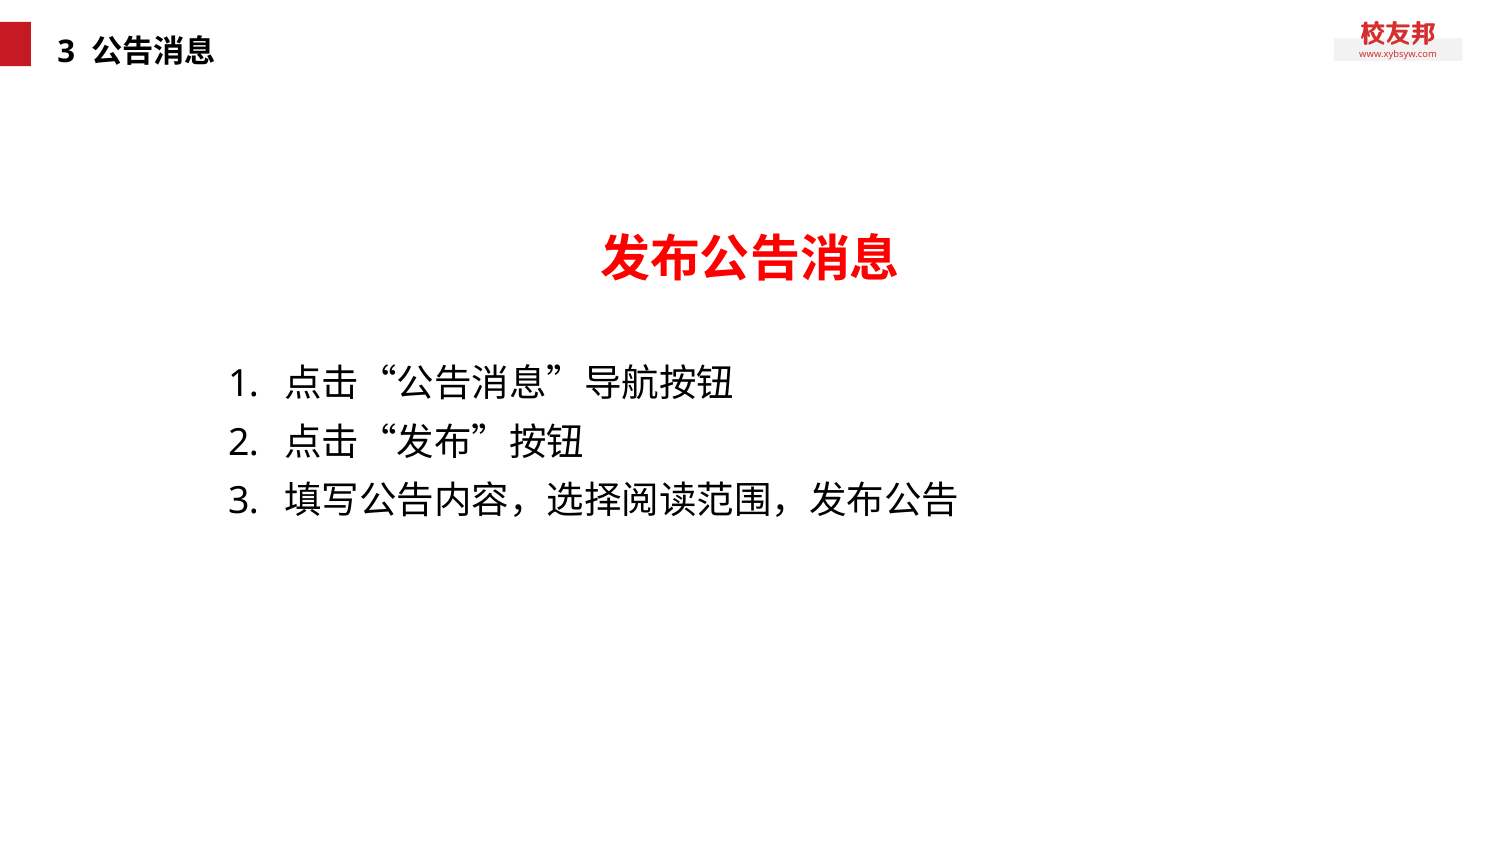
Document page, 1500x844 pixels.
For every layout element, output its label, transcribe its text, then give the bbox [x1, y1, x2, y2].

text_box 发布公告消息 点击“公告消息”导航按钮 点击“发布”按钮 填写公告内容，选择阅读范围，发布公告 [213, 218, 1287, 529]
title 3 公告消息 [42, 11, 939, 77]
picture [1361, 21, 1435, 45]
